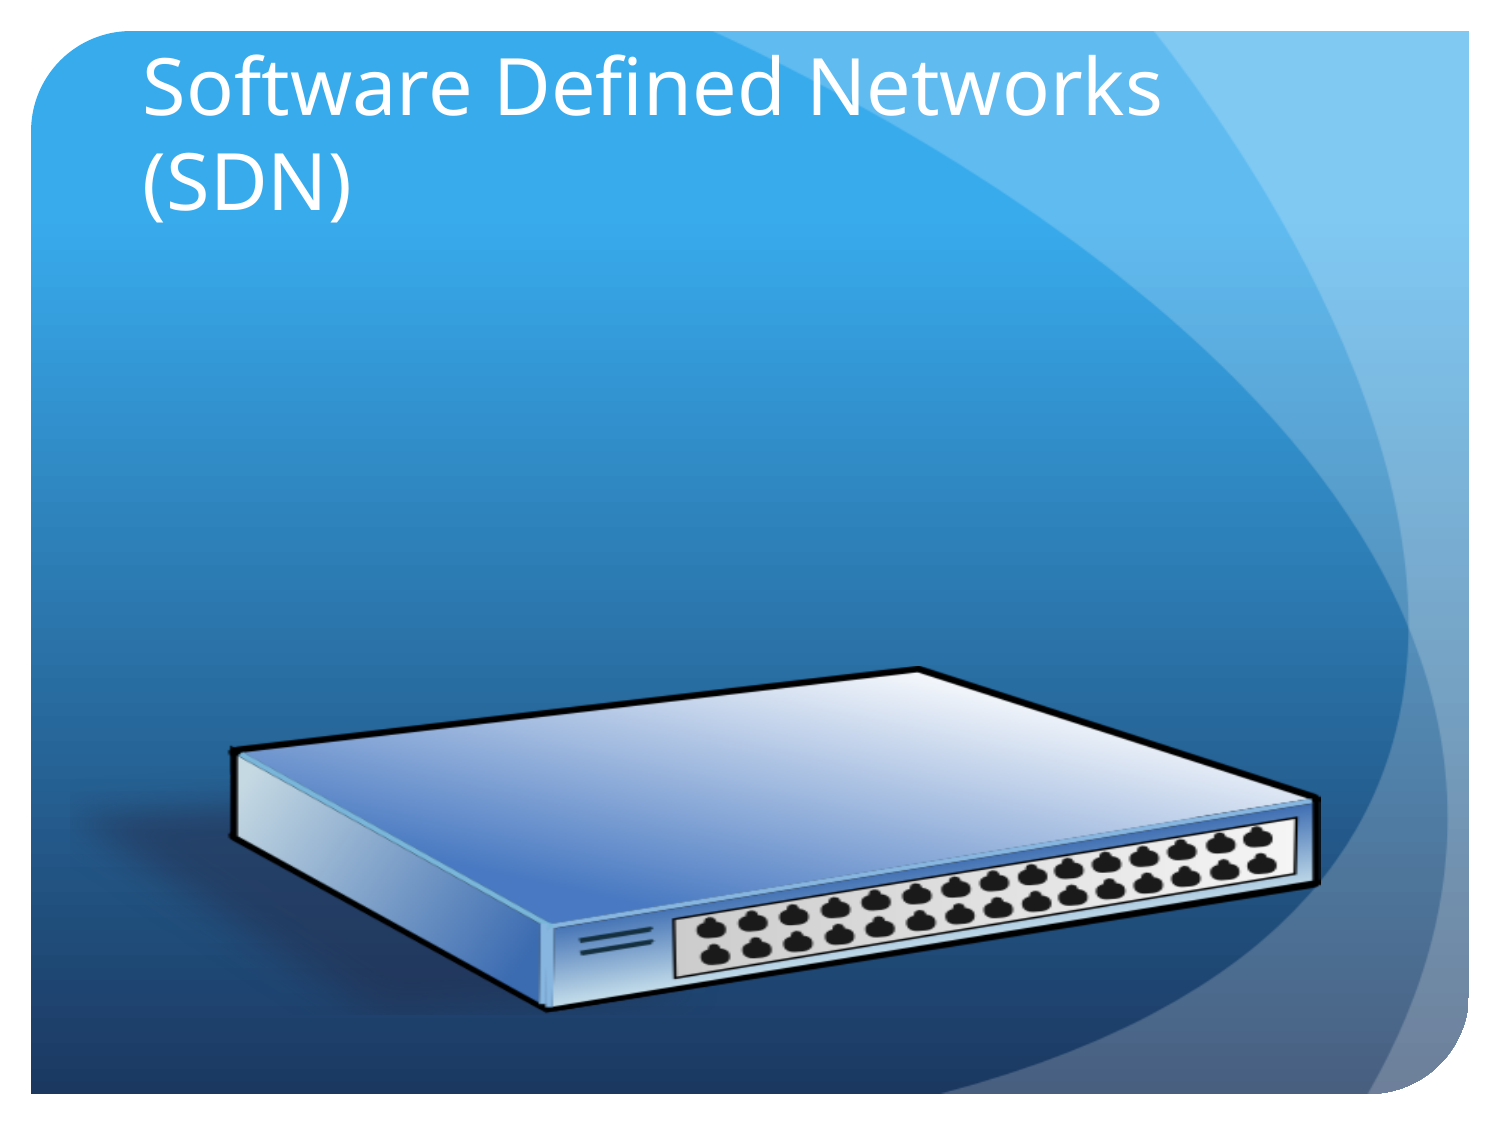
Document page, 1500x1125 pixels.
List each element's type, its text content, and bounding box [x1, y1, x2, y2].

title Software Defined Networks (SDN) [127, 62, 1372, 234]
picture [24, 30, 1473, 1094]
